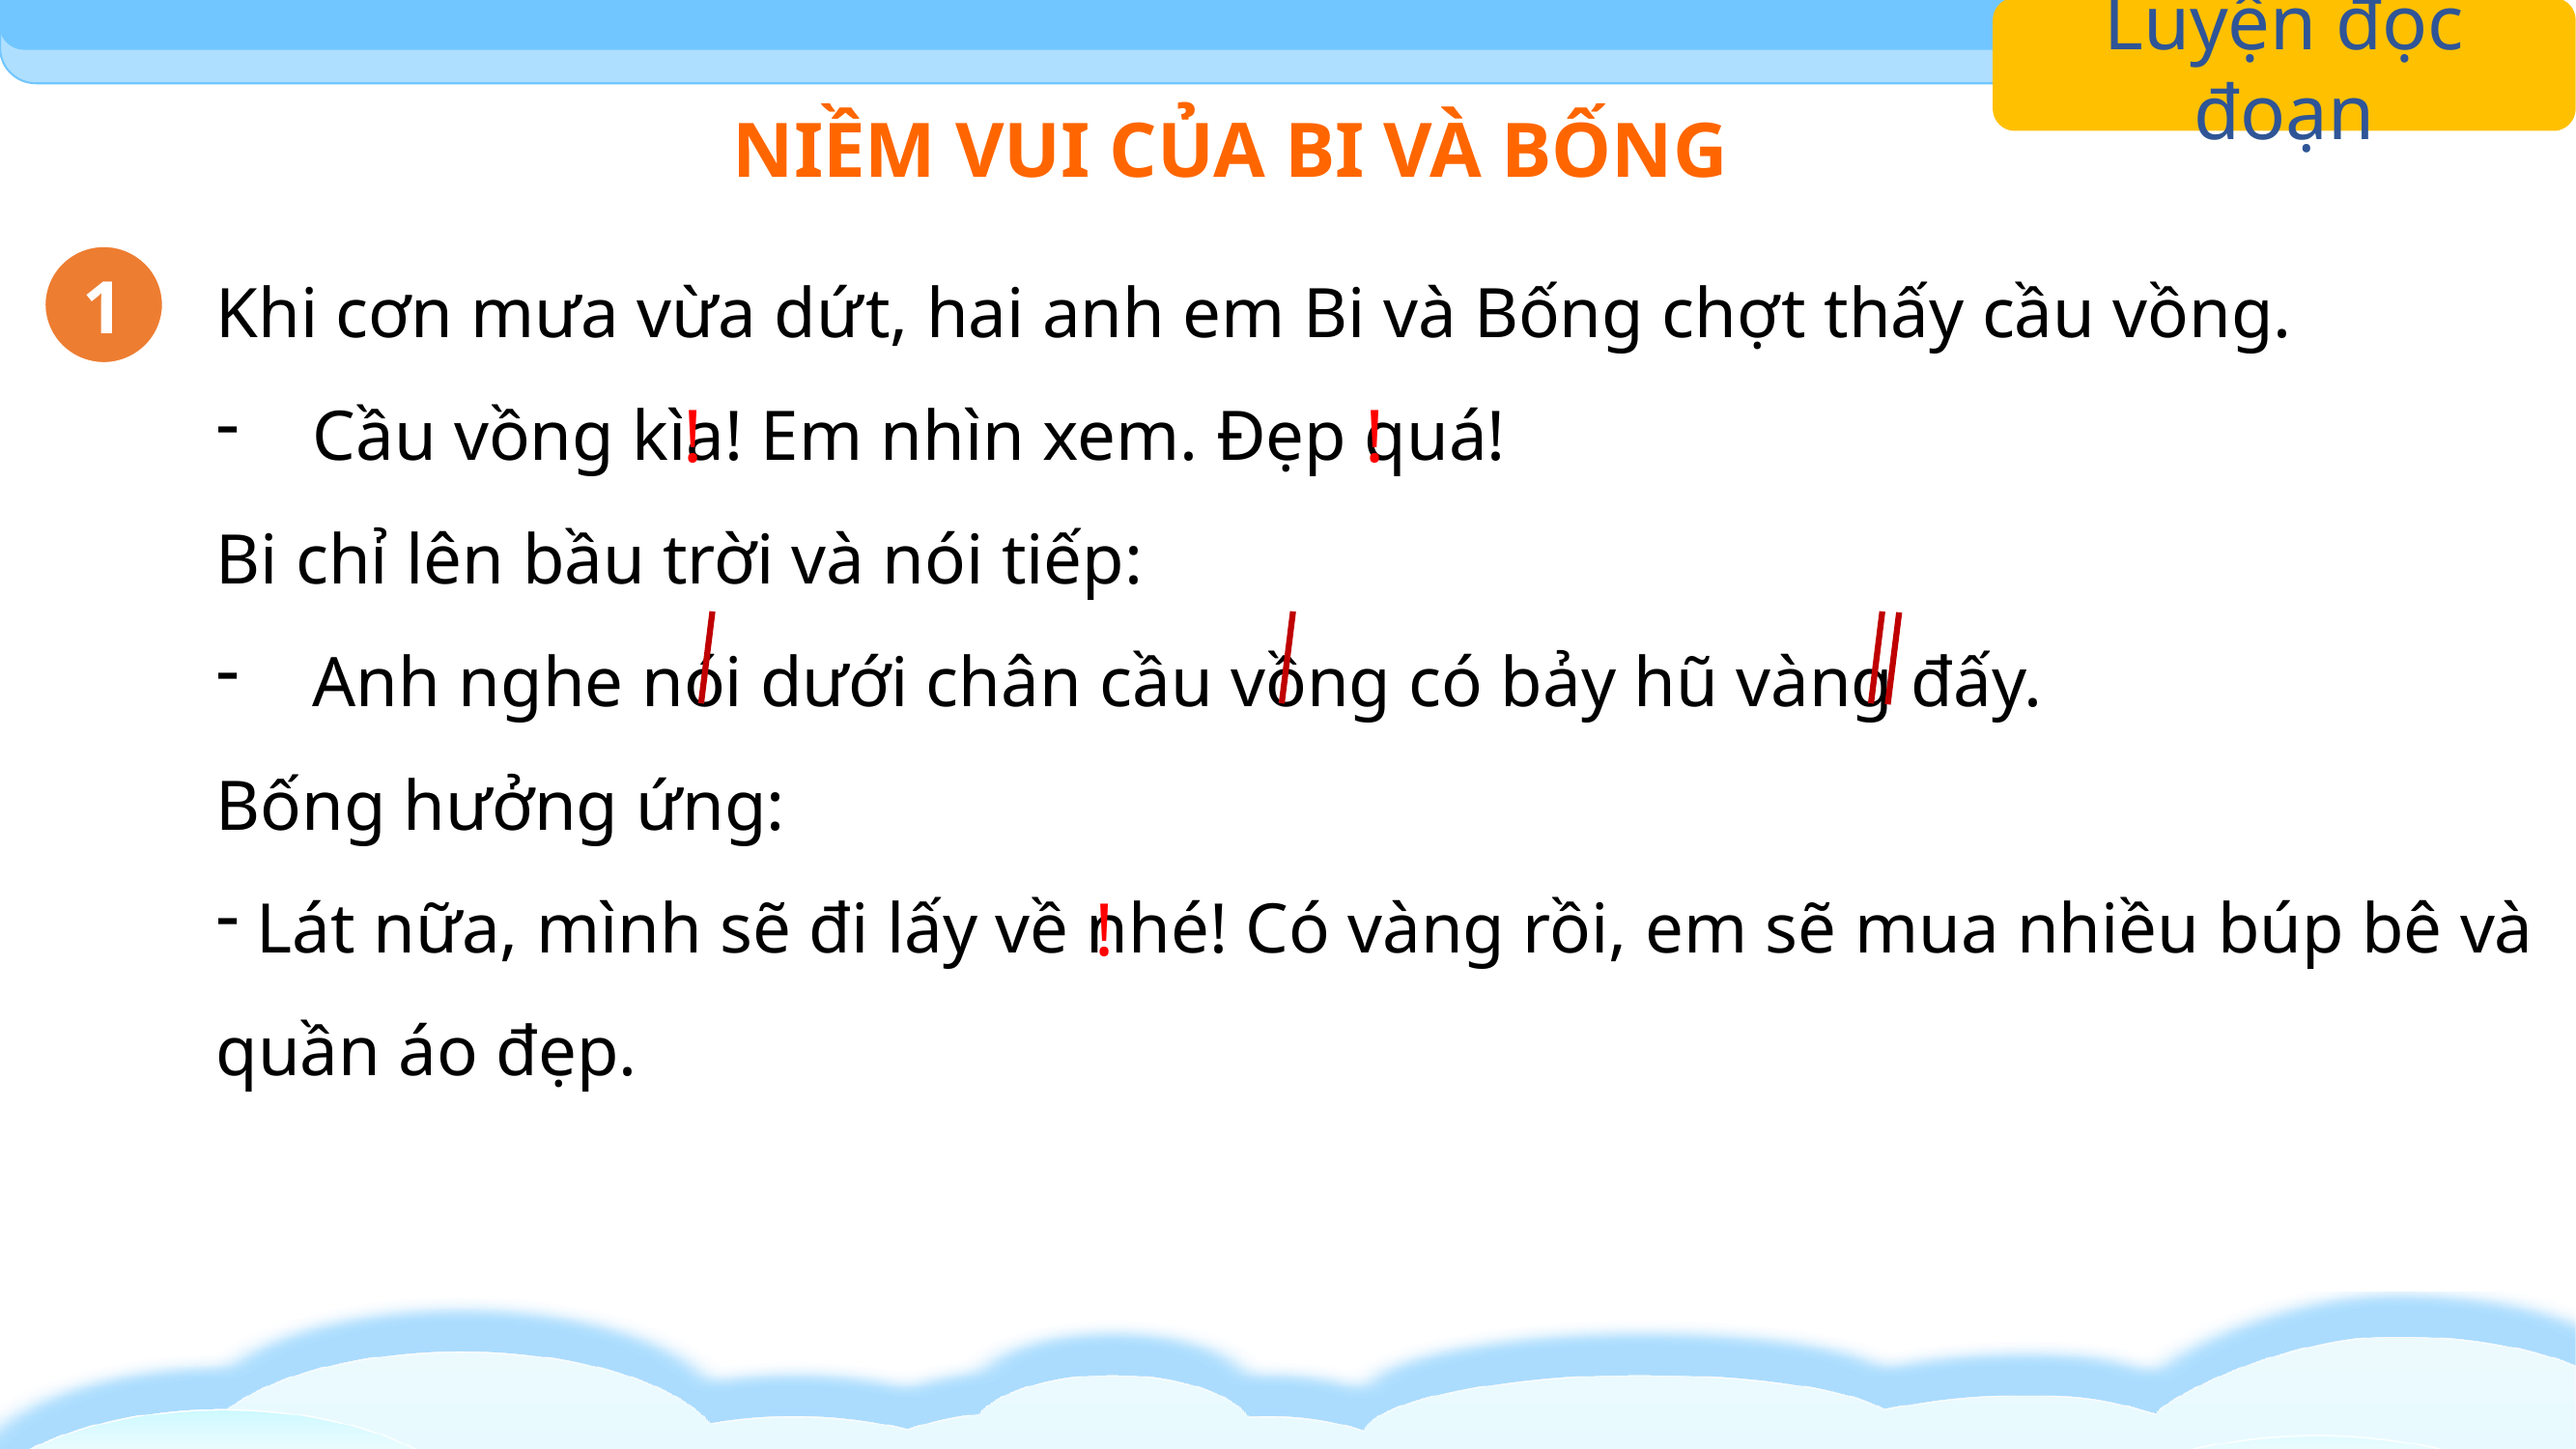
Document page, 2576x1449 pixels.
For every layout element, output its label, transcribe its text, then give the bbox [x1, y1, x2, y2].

text_box ! [1351, 339, 1427, 484]
picture [0, 1292, 2576, 1449]
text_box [700, 611, 713, 704]
text_box Luyện đọc đoạn [1992, 0, 2576, 132]
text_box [1281, 611, 1293, 704]
text_box 1 [43, 244, 164, 364]
text_box ! [668, 339, 745, 484]
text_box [1871, 611, 1882, 704]
text_box Khi cơn mưa vừa dứt, hai anh em Bi và Bống chợt thấy cầu vồng. Cầu vồng kìa! Em nhìn xem. Đẹp quá! Bi chỉ lên bầu trời và nói tiếp: Anh nghe nói dưới chân cầu vồng có bảy hũ vàng đấy. Bống hưởng ứng: Lát nữa, mình sẽ đi lấy về nhé! Có vàng rồi, em sẽ mua nhiều búp bê và quần áo đẹp. [190, 214, 2576, 1103]
text_box ! [1080, 833, 1155, 978]
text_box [1887, 611, 1900, 705]
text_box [0, 0, 2553, 84]
text_box NIỀM VUI CỦA BI VÀ BỐNG [0, 89, 2364, 206]
text_box [269, 371, 591, 468]
